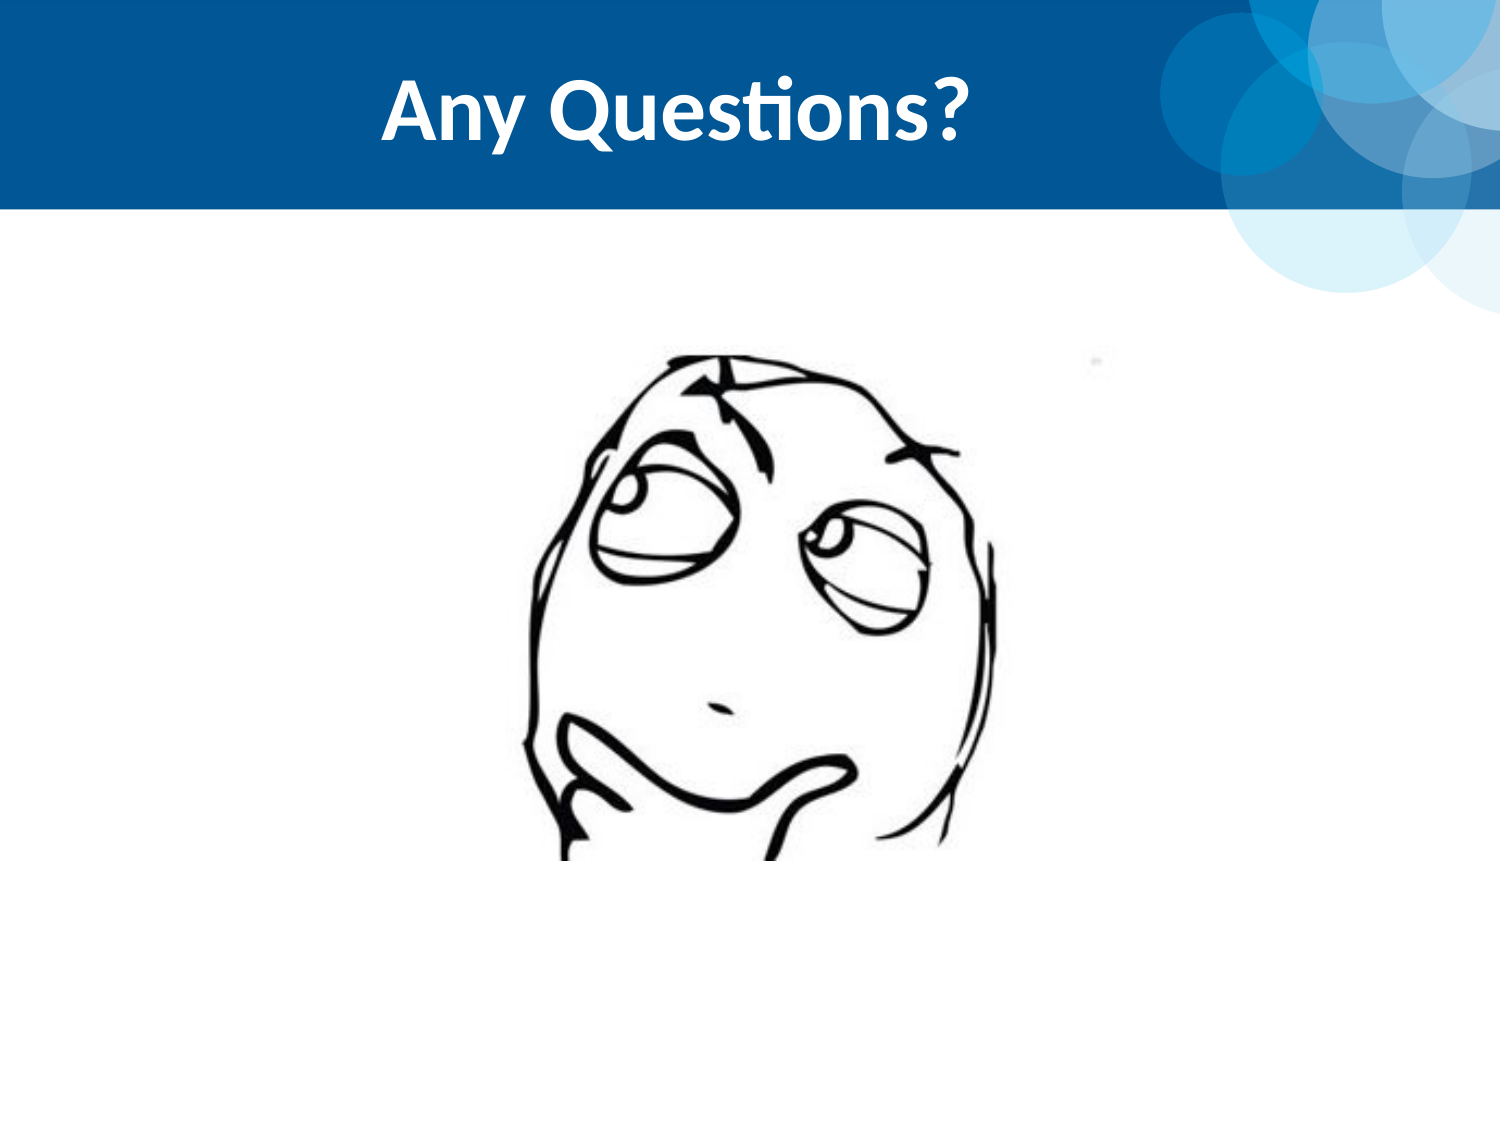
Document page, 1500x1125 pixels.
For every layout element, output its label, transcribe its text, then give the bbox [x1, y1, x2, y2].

title Any Questions? [2, 0, 1353, 208]
picture [0, 0, 1500, 1125]
